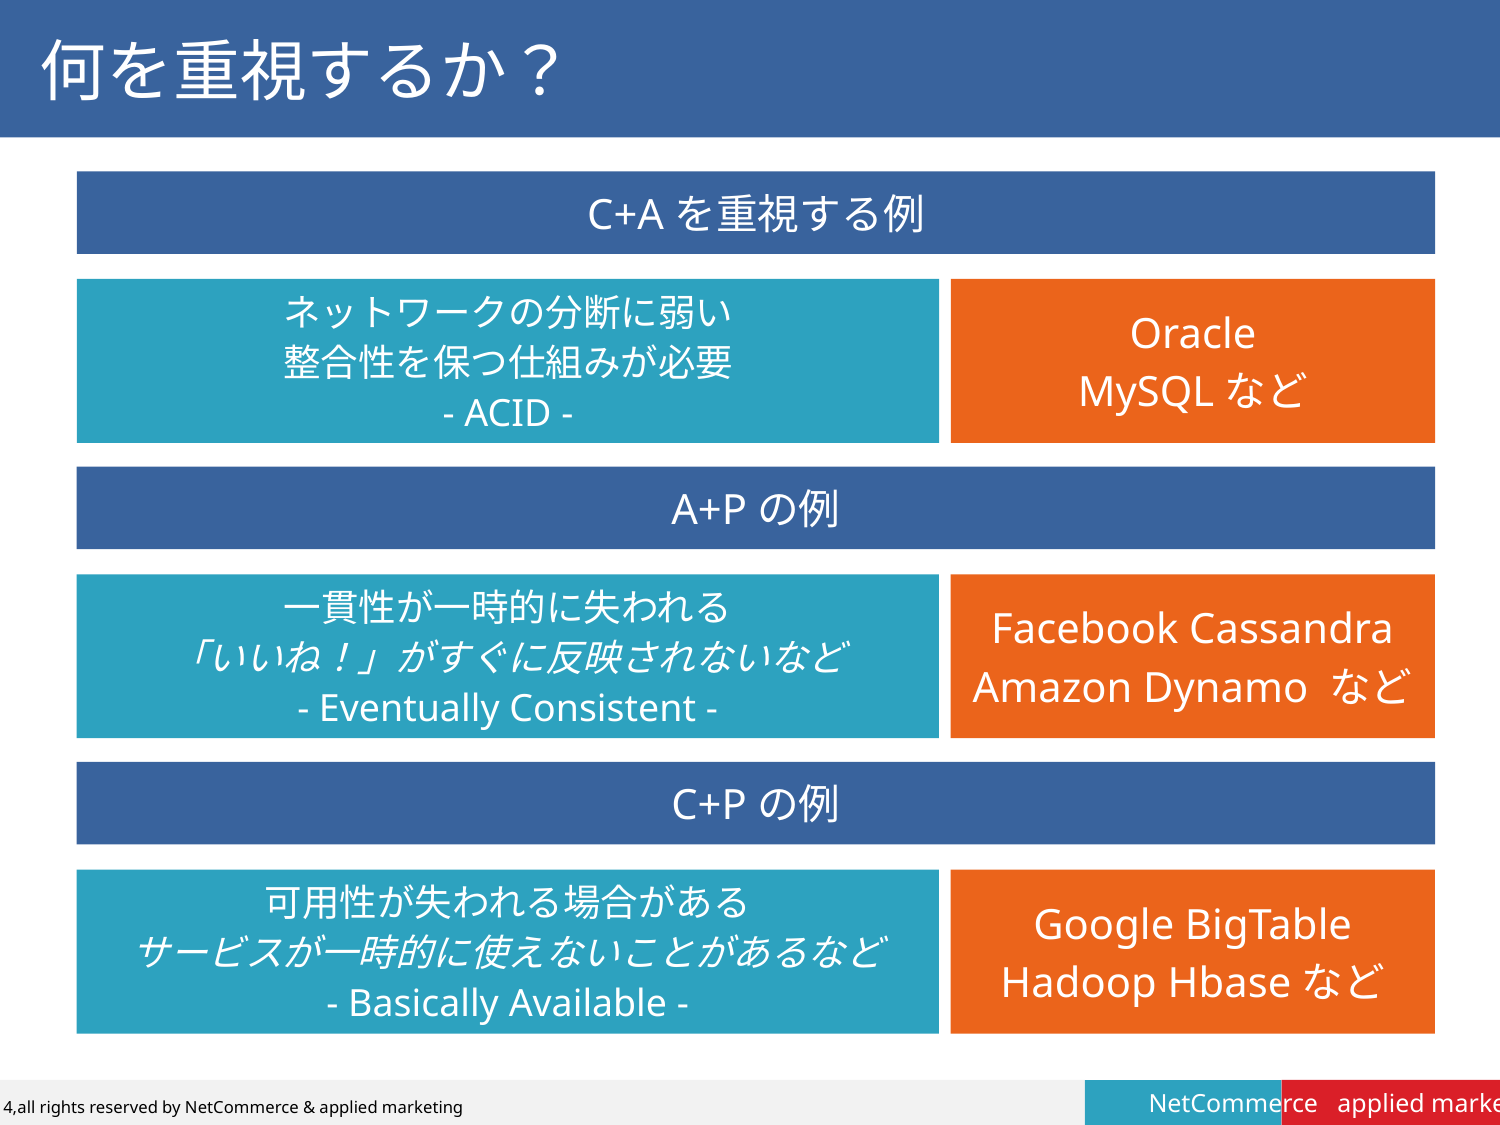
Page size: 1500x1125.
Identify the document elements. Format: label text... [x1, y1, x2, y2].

text_box C+Aを重視する例 [76, 171, 1436, 254]
text_box C+Pの例 [76, 761, 1436, 845]
text_box Google BigTable Hadoop Hbaseなど [950, 869, 1435, 1034]
text_box ネットワークの分断に弱い 整合性を保つ仕組みが必要 - ACID - [76, 278, 940, 443]
text_box A+Pの例 [76, 466, 1436, 550]
text_box Oracle MySQLなど [950, 278, 1436, 443]
text_box 可用性が失われる場合がある サービスが一時的に使えないことがあるなど - Basically Available - [76, 869, 939, 1034]
title 何を重視するか？ [24, 24, 1375, 113]
text_box 一貫性が一時的に失われる 「いいね！」がすぐに反映されないなど - Eventually Consistent - [76, 574, 939, 739]
text_box Facebook Cassandra Amazon Dynamo など [950, 574, 1435, 739]
